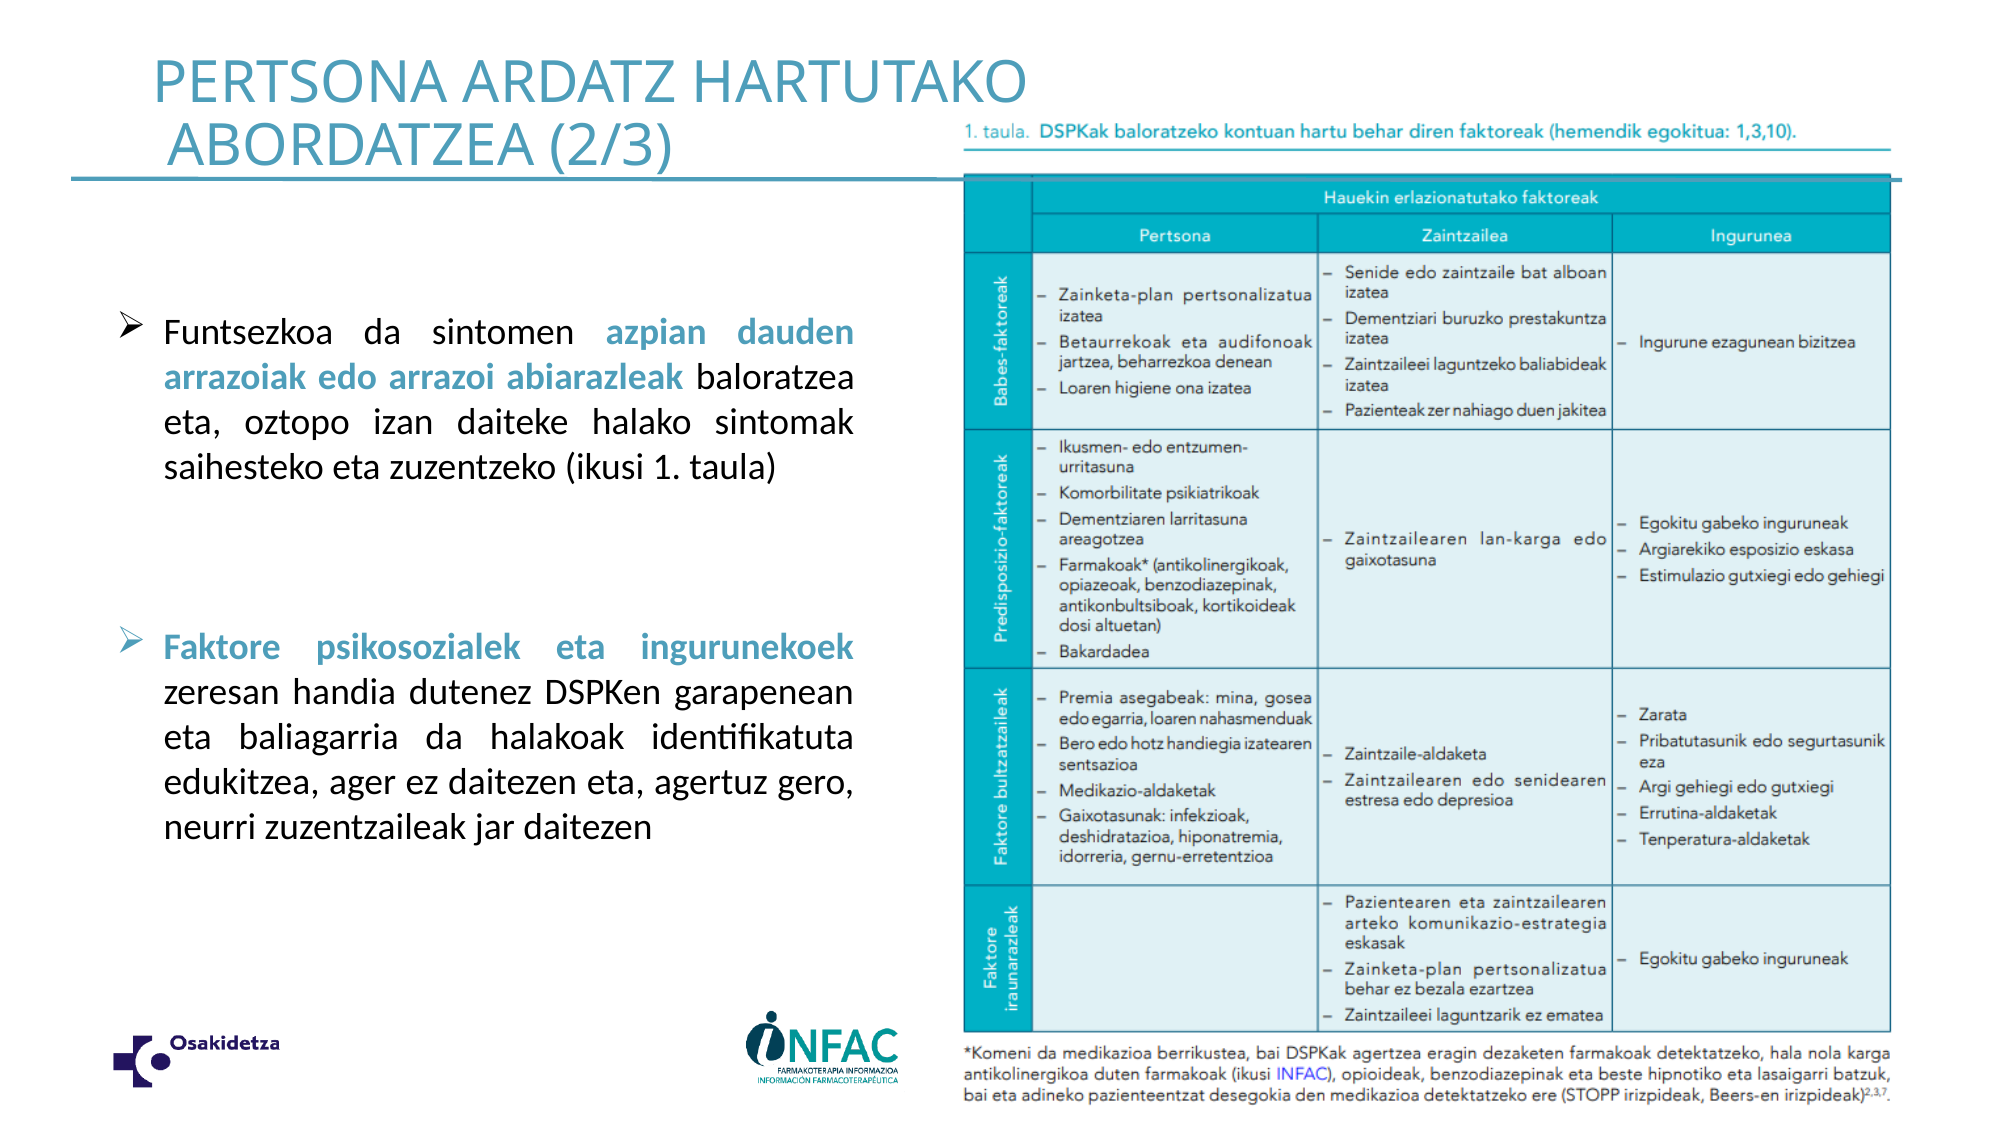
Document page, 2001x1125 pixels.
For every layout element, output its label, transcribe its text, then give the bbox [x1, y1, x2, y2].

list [951, 105, 1903, 178]
text_box Funtsezkoa da sintomen azpian dauden arrazoiak edo arrazoi abiarazleak baloratzea eta, oztopo izan daiteke halako sintomak saihesteko eta zuzentzeko (ikusi 1. taula) Faktore psikosozialek eta ingurunekoek zeresan handia dutenez DSPKen garapenean eta baliagarria da halakoak identifikatuta edukitzea, ager ez daitezen eta, agertuz gero, neurri zuzentzaileak jar daitezen [101, 299, 870, 855]
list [951, 180, 1903, 1110]
picture [101, 1024, 292, 1093]
picture [738, 1004, 905, 1093]
title PERTSONA ARDATZ HARTUTAKO ABORDATZEA (2/3) [137, 50, 1863, 177]
